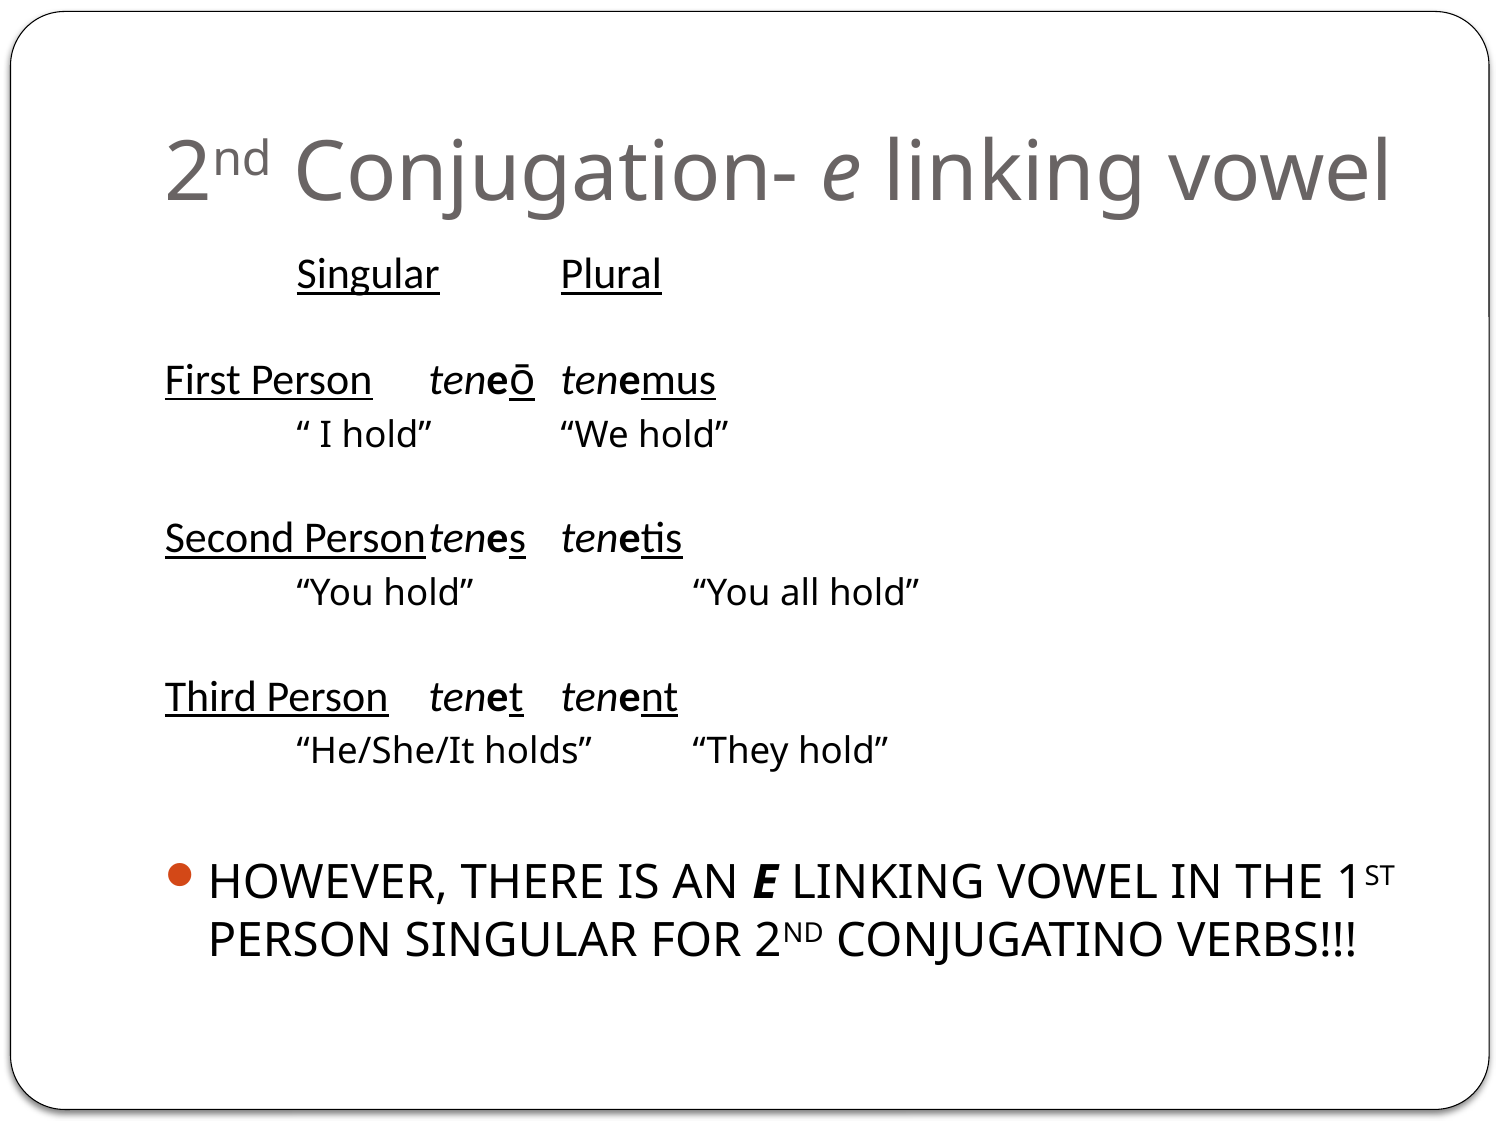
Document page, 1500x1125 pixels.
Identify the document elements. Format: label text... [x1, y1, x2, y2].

title 2nd Conjugation- e linking vowel [150, 45, 1425, 233]
list Singular Plural First Person teneō tenemus “ I hold” “We hold” Second Person tenes tenetis “You hold” “You all hold” Third Person tenet tenent “He/She/It holds” “They hold” HOWEVER, THERE IS AN E LINKING VOWEL IN THE 1ST PERSON SINGULAR FOR 2ND CONJUGATINO VERBS!!! [150, 237, 1425, 988]
